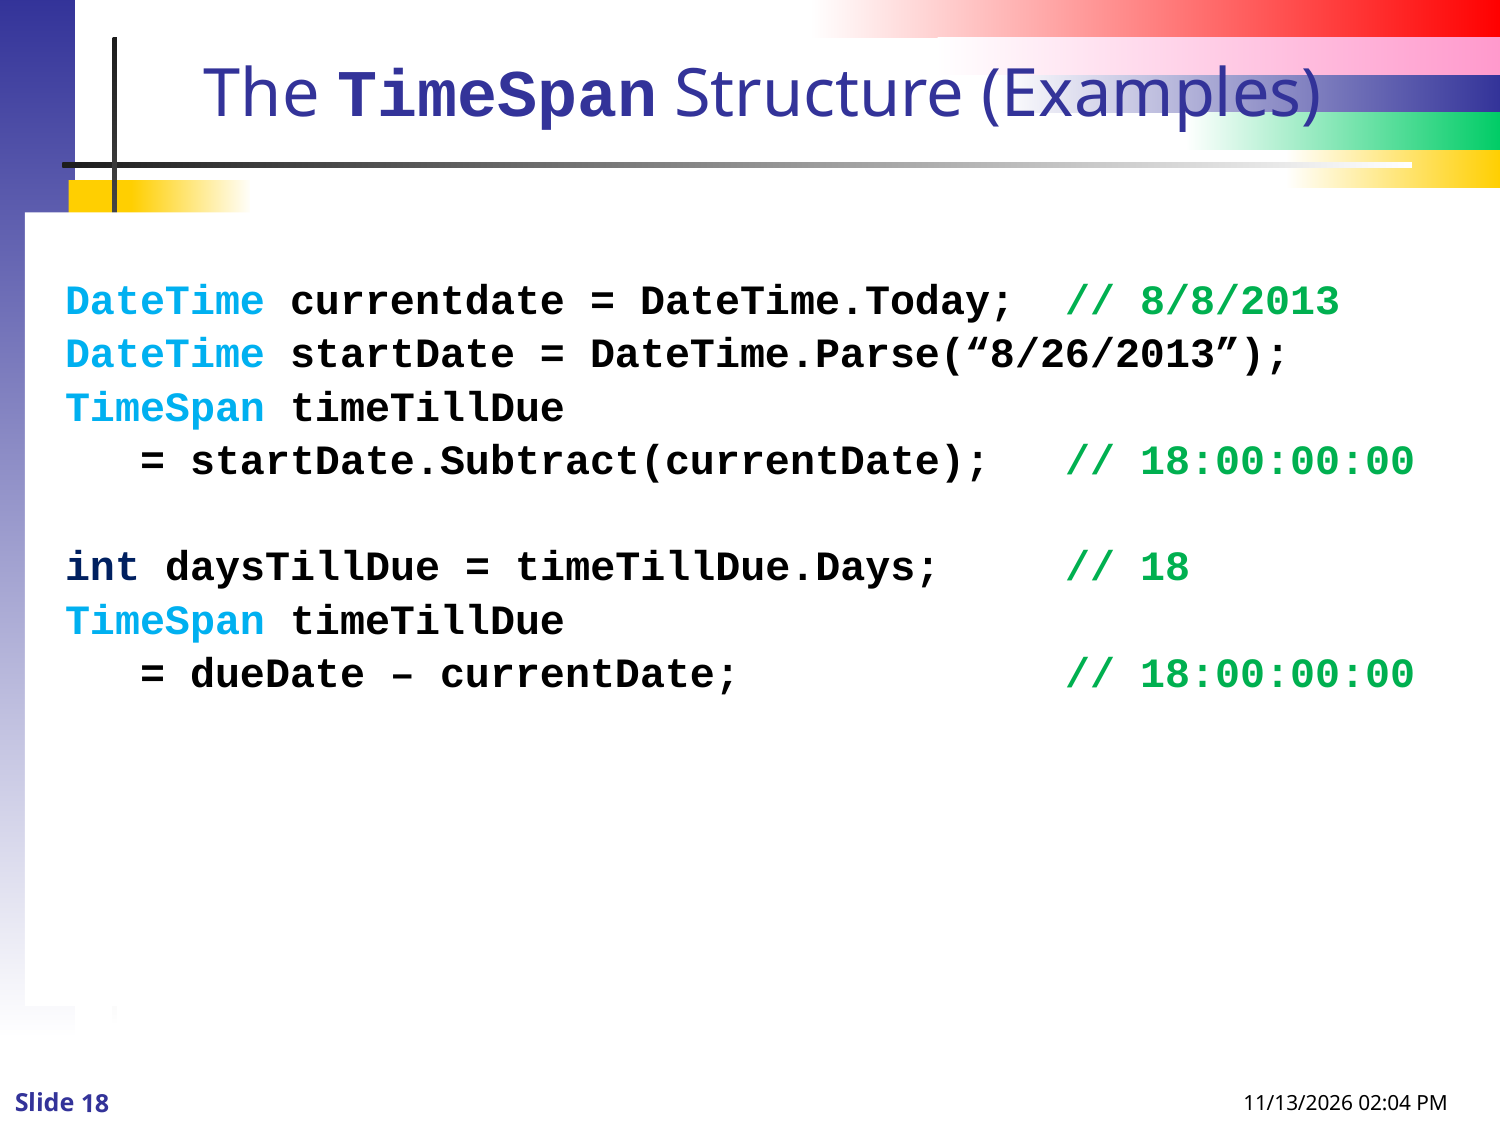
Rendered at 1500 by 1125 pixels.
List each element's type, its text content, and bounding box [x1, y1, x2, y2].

list DateTime currentdate = DateTime.Today; // 8/8/2013 DateTime startDate = DateTime.Parse(“8/26/2013”); TimeSpan timeTillDue = startDate.Subtract(currentDate); // 18:00:00:00 int daysTillDue = timeTillDue.Days; // 18 TimeSpan timeTillDue = dueDate – currentDate; // 18:00:00:00 [24, 212, 1470, 1007]
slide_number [1149, 1049, 1463, 1125]
title The TimeSpan Structure (Examples) [188, 37, 1468, 138]
